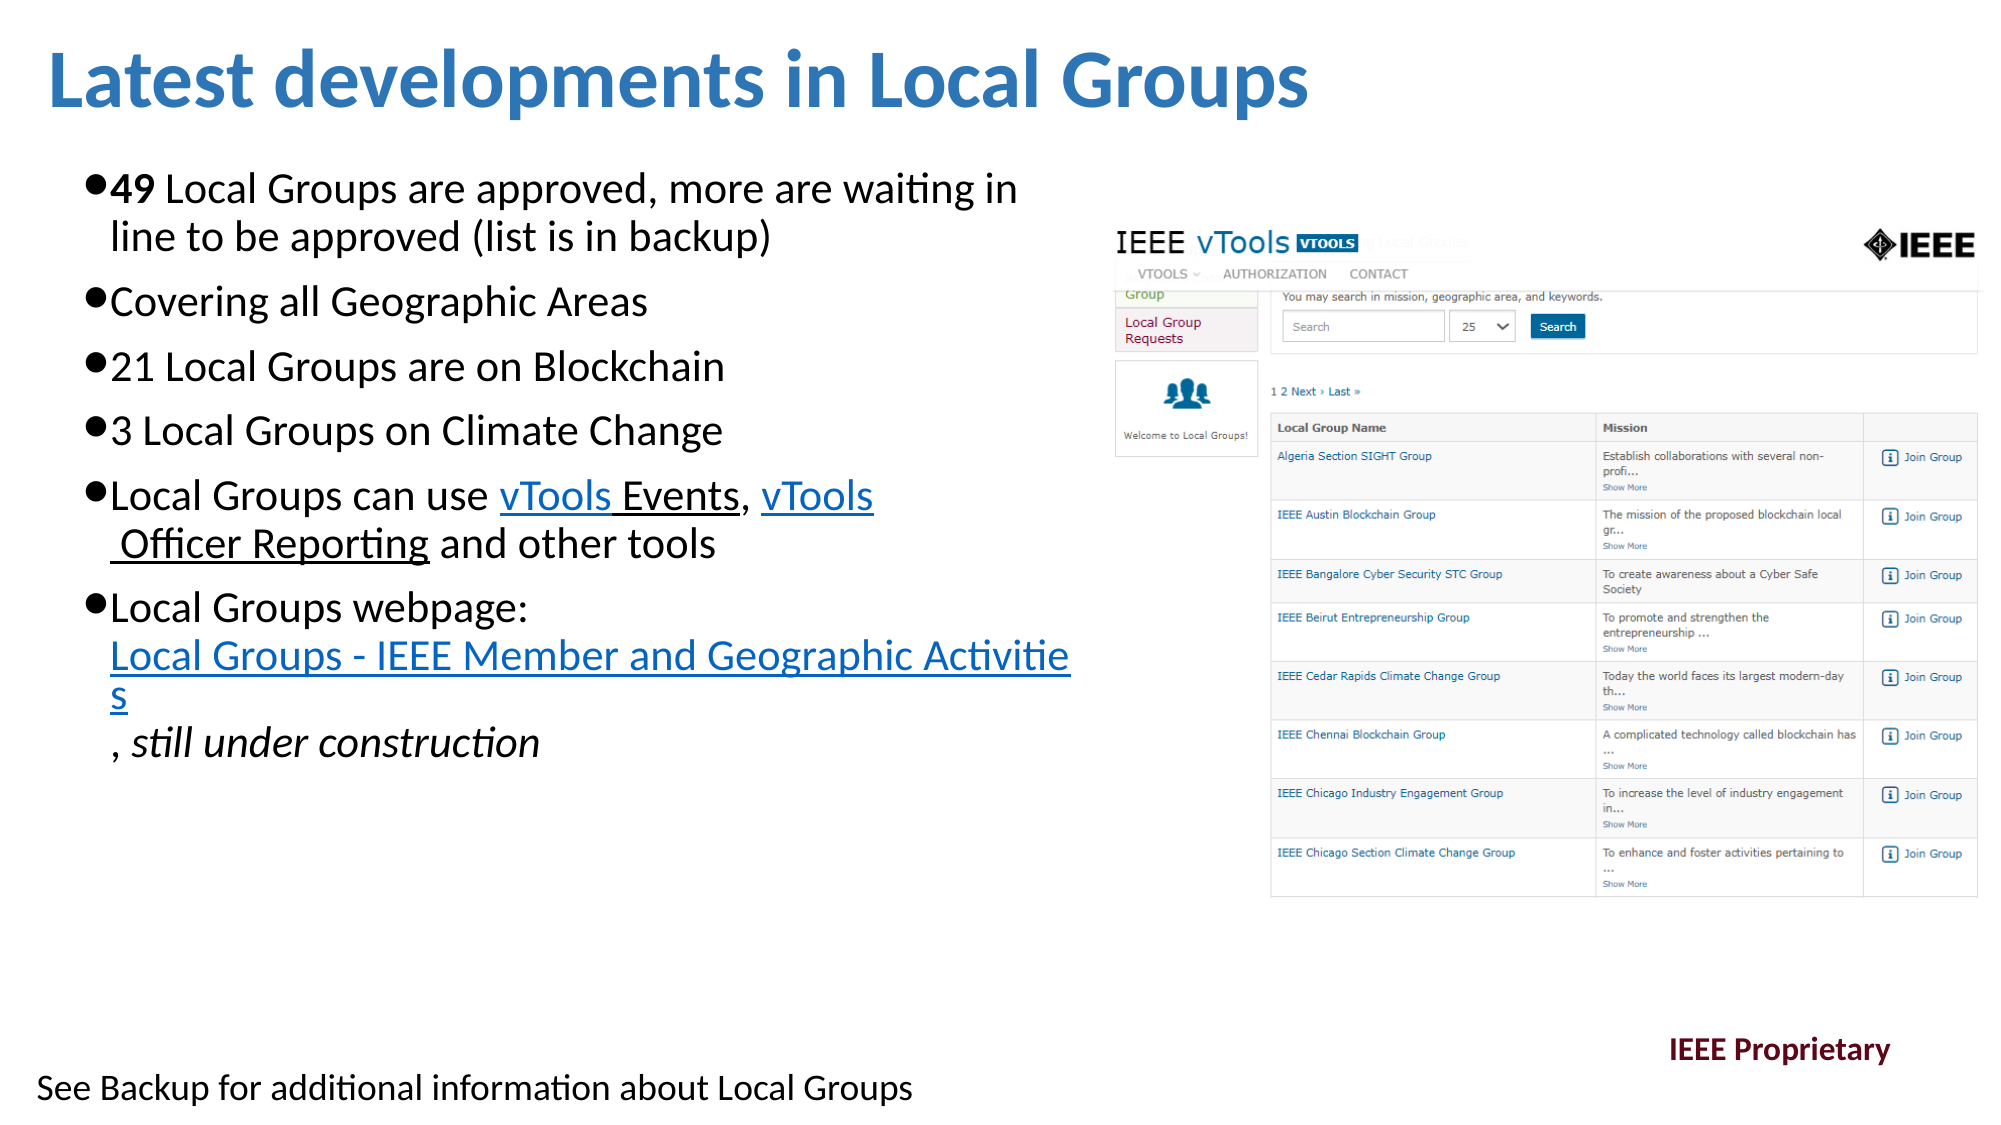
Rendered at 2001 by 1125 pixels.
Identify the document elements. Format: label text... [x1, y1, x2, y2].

list 49 Local Groups are approved, more are waiting in line to be approved (list is in backup) Covering all Geographic Areas 21 Local Groups are on Blockchain 3 Local Groups on Climate Change Local Groups can use vTools Events, vTools Officer Reporting and other tools Local Groups webpage: Local Groups - IEEE Member and Geographic Activities, still under construction [80, 88, 1073, 1049]
picture [1112, 226, 1984, 899]
title Latest developments in Local Groups [48, 56, 459, 126]
text_box IEEE Proprietary [1649, 1017, 1984, 1078]
text_box [459, 54, 490, 117]
title Latest developments in Local Groups [490, 56, 1862, 126]
text_box See Backup for additional information about Local Groups [21, 1055, 1347, 1116]
